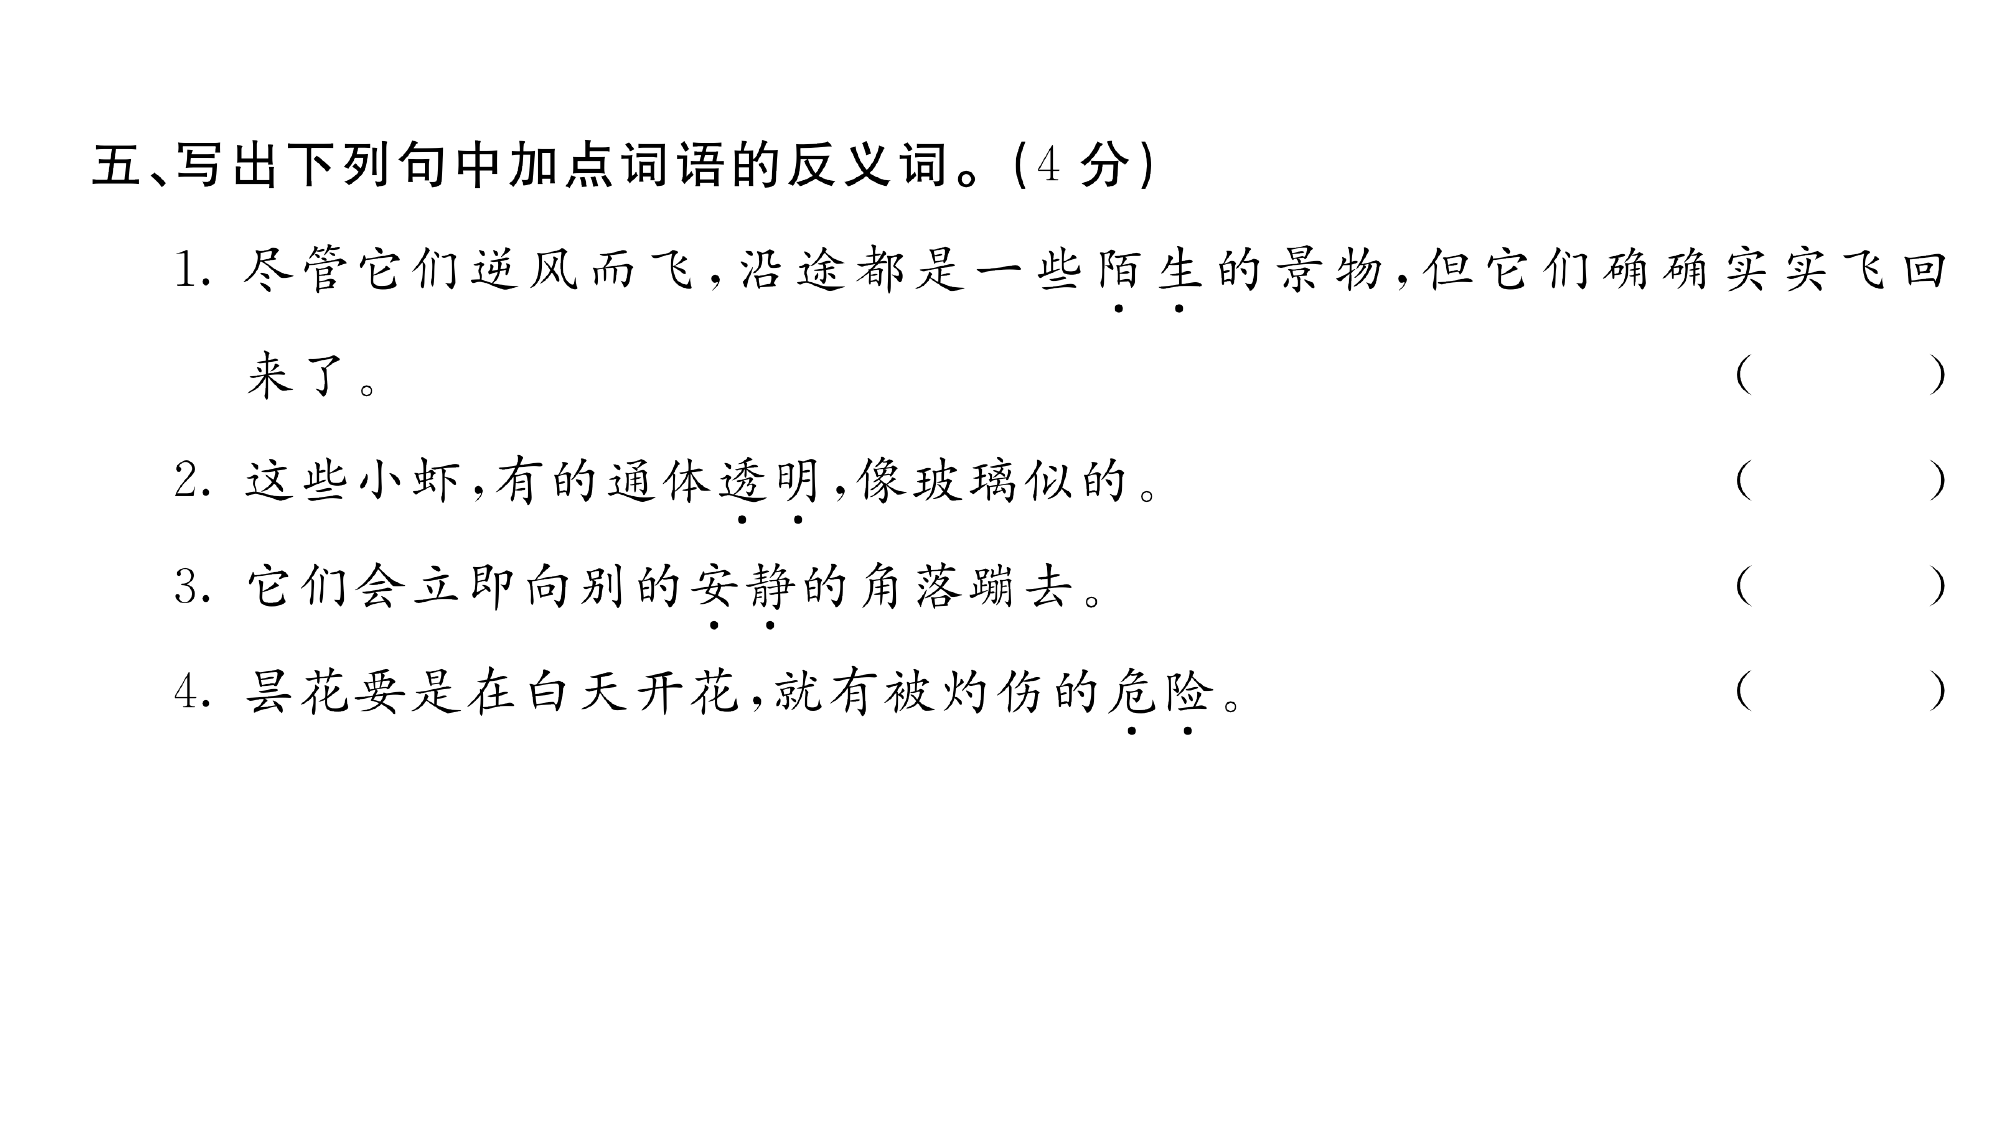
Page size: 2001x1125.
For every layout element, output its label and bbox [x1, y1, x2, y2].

picture [88, 118, 1979, 750]
